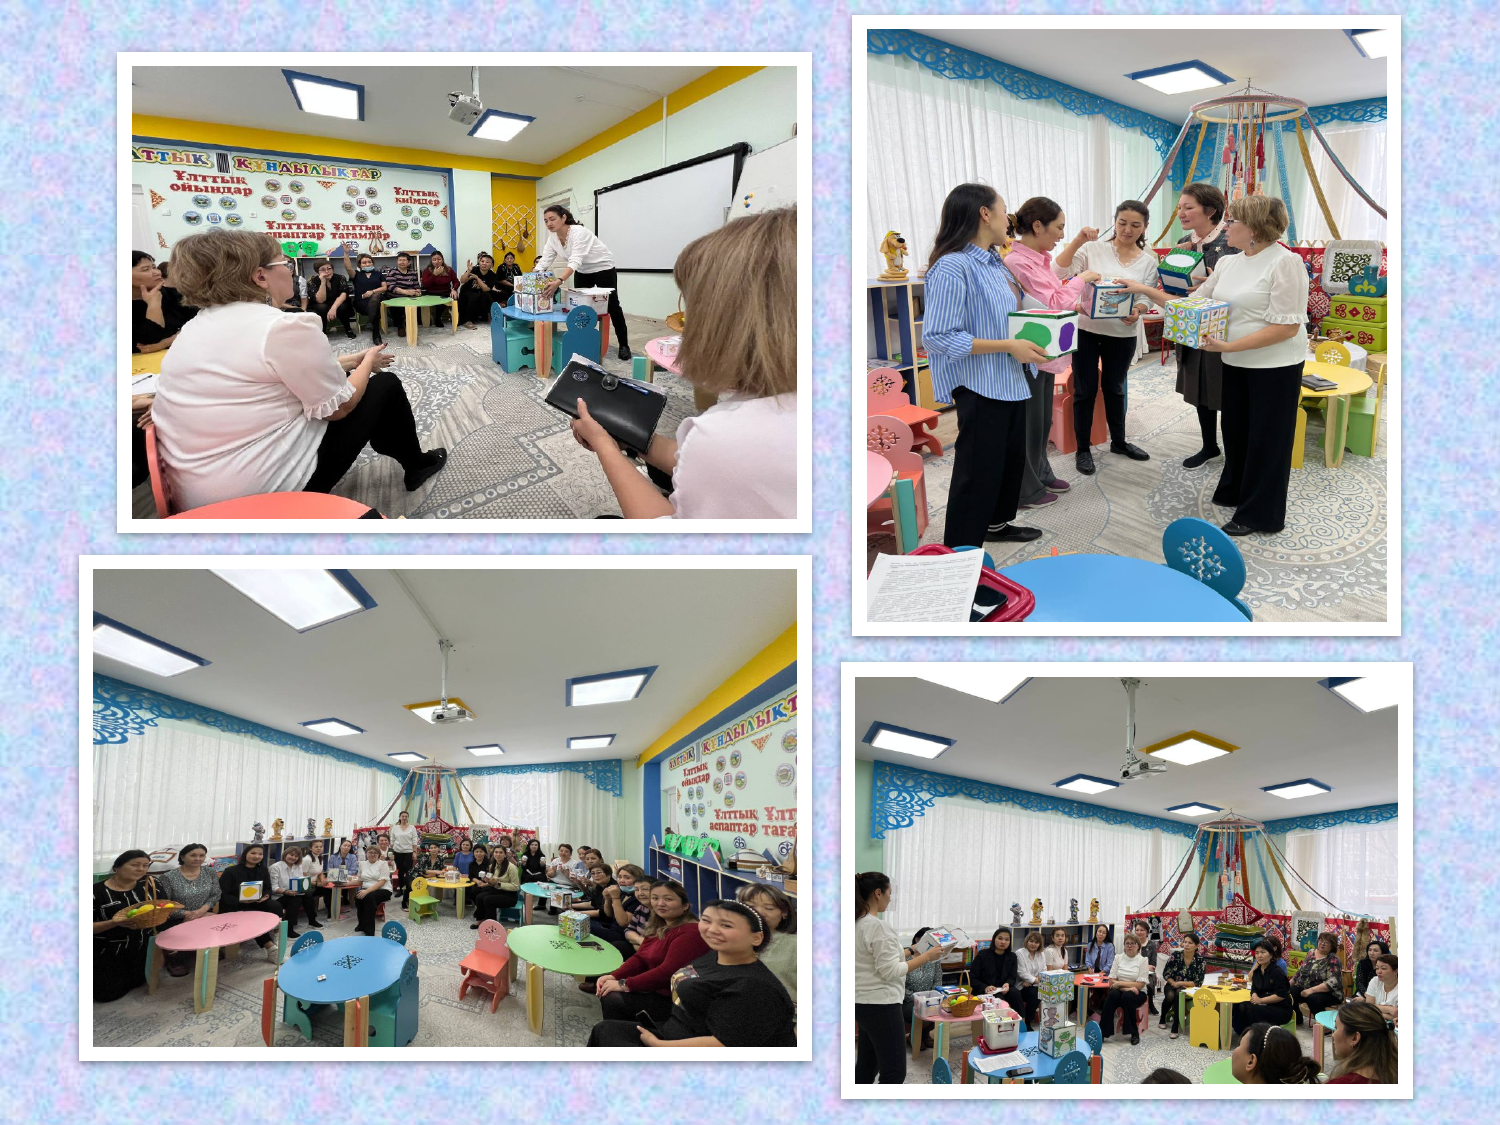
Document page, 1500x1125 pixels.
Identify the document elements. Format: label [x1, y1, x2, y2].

picture [0, 195, 1500, 1125]
picture [131, 66, 798, 519]
text_box [0, 0, 1500, 195]
picture [866, 29, 1387, 622]
